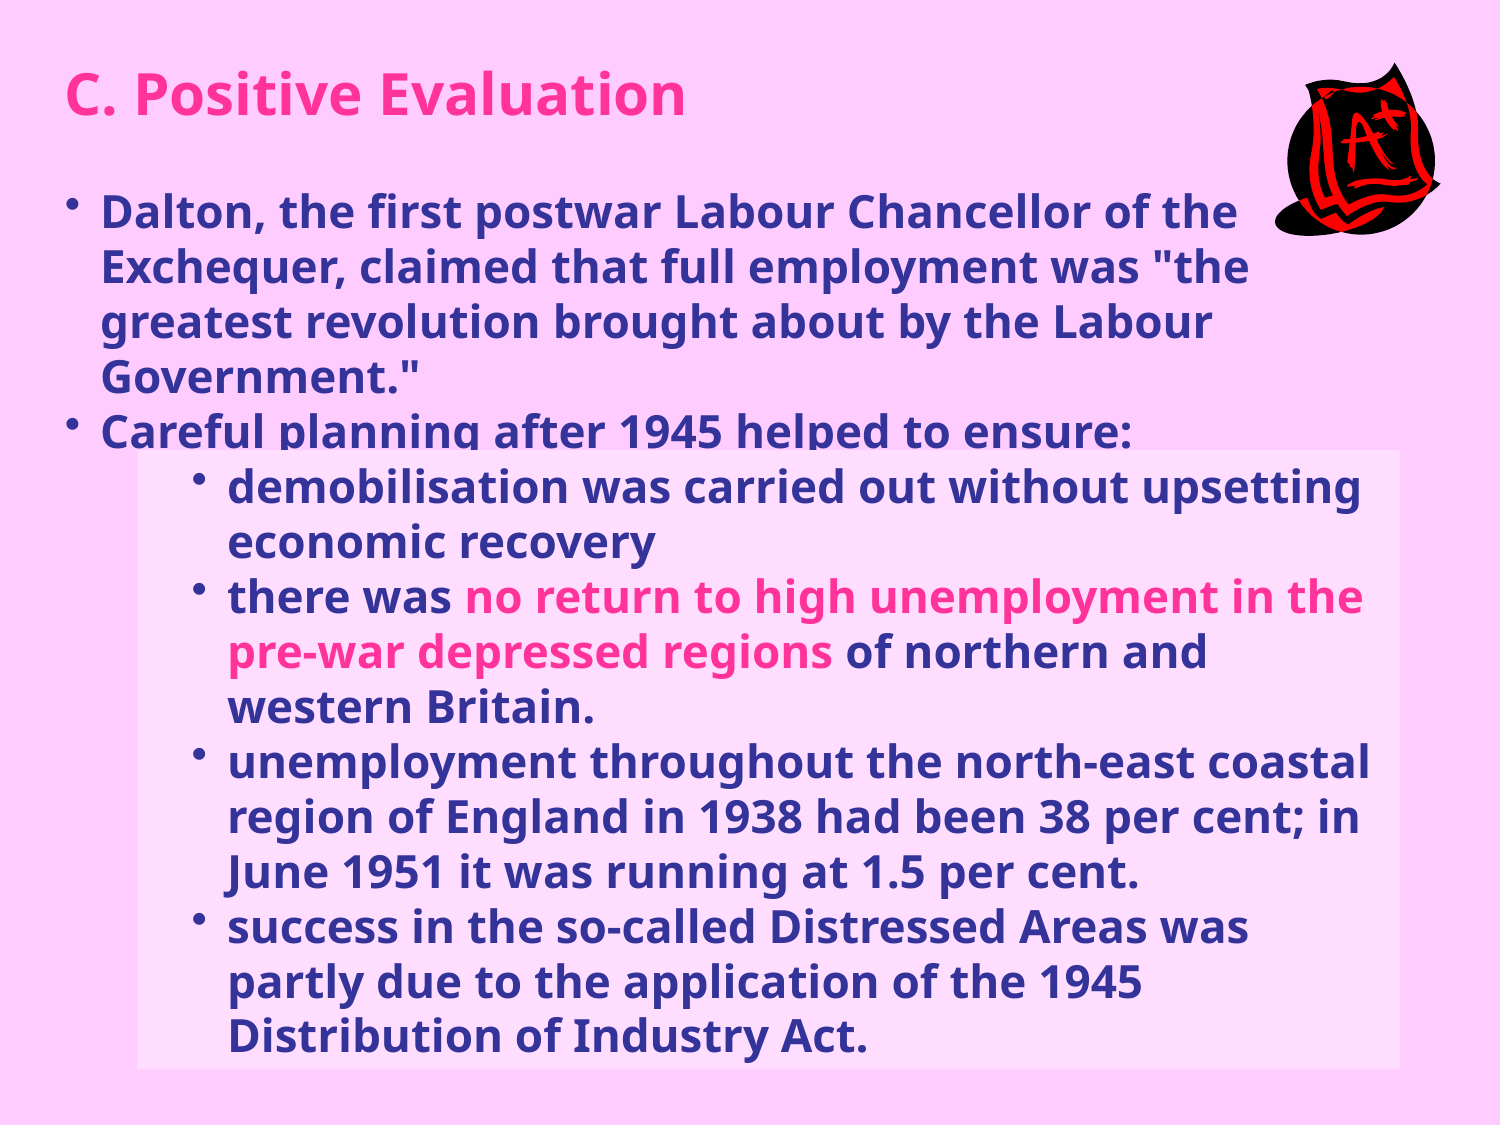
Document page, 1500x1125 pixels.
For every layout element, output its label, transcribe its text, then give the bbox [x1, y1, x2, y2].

text_box demobilisation was carried out without upsetting economic recovery there was no return to high unemployment in the pre-war depressed regions of northern and western Britain. unemployment throughout the north-east coastal region of England in 1938 had been 38 per cent; in June 1951 it was running at 1.5 per cent. success in the so-called Distressed Areas was partly due to the application of the 1945 Distribution of Industry Act. [137, 450, 1400, 1070]
text_box C. Positive Evaluation Dalton, the first postwar Labour Chancellor of the Exchequer, claimed that full employment was "the greatest revolution brought about by the Labour Government." Careful planning after 1945 helped to ensure: [50, 50, 1425, 465]
picture [1274, 62, 1441, 237]
